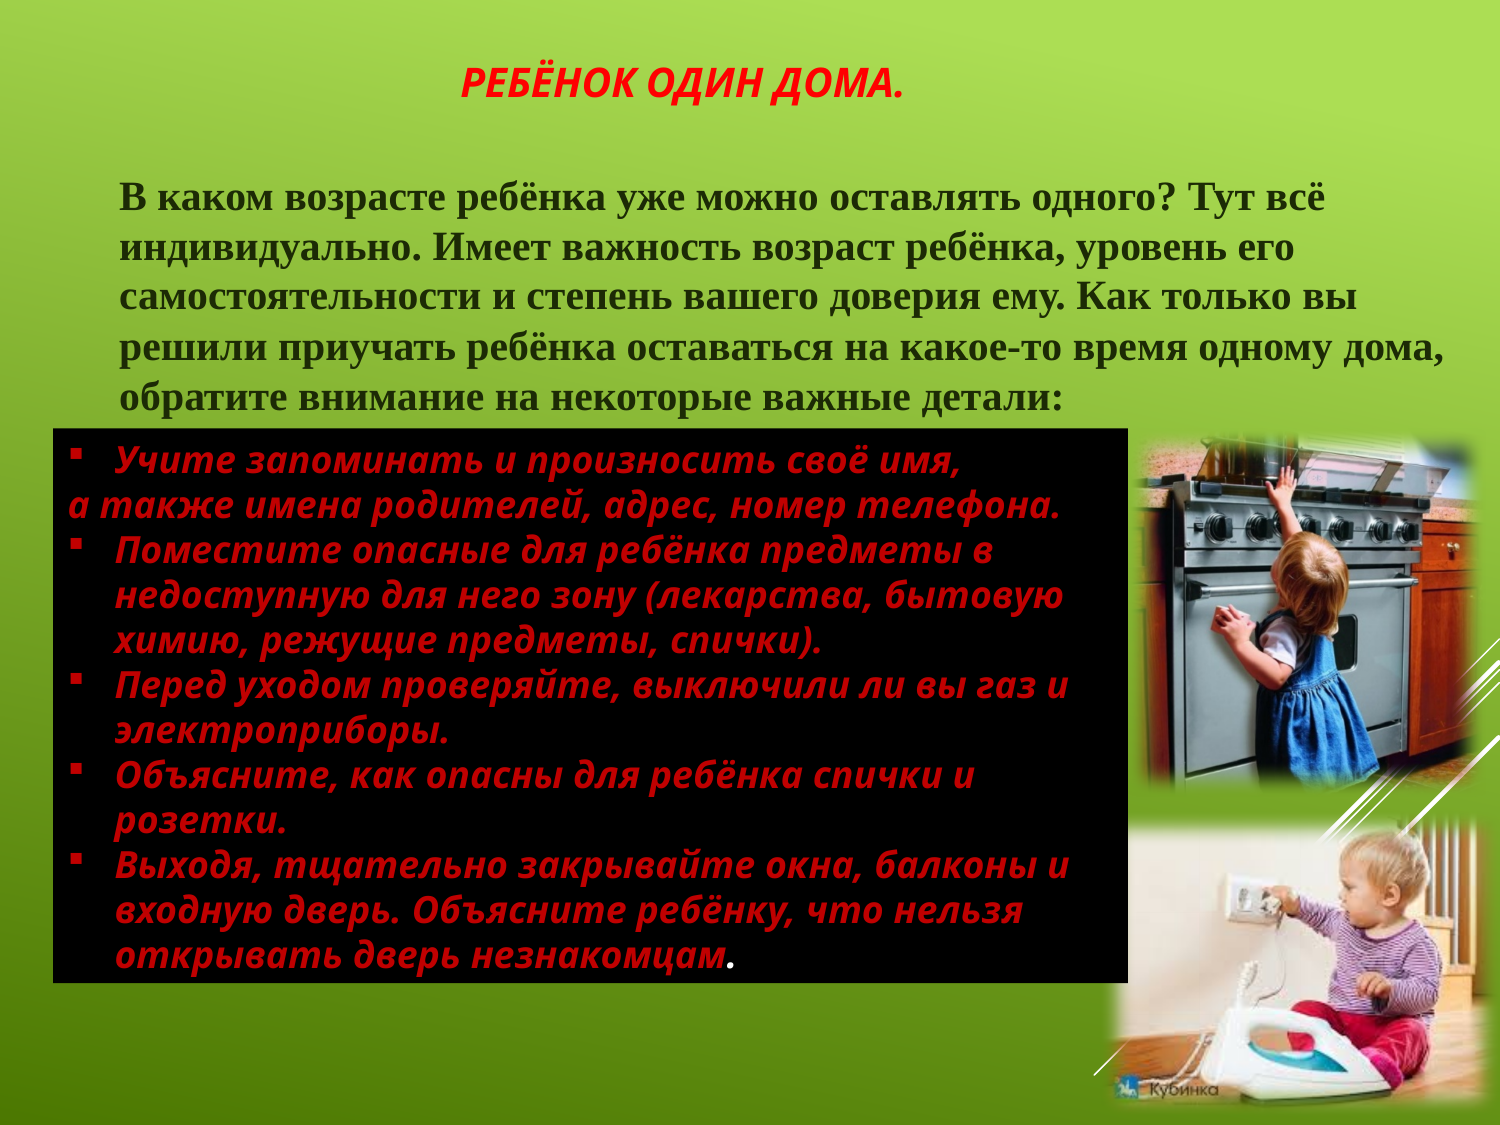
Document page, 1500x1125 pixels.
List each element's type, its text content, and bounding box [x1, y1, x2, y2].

text_box В каком возрасте ребёнка уже можно оставлять одного? Тут всё индивидуально. Имеет важность возраст ребёнка, уровень его самостоятельности и степень вашего доверия ему. Как только вы решили приучать ребёнка оставаться на какое-то время одному дома, обратите внимание на некоторые важные детали: [29, 160, 1471, 426]
picture [1099, 810, 1500, 1117]
picture [1127, 428, 1486, 797]
title Ребёнок один дома. [64, 0, 1302, 114]
text_box Учите запоминать и произносить своё имя, а также имена родителей, адрес, номер телефона. Поместите опасные для ребёнка предметы в недоступную для него зону (лекарства, бытовую химию, режущие предметы, спички). Перед уходом проверяйте, выключили ли вы газ и электроприборы. Объясните, как опасны для ребёнка спички и розетки. Выходя, тщательно закрывайте окна, балконы и входную дверь. Объясните ребёнку, что нельзя открывать дверь незнакомцам. [53, 428, 1128, 984]
